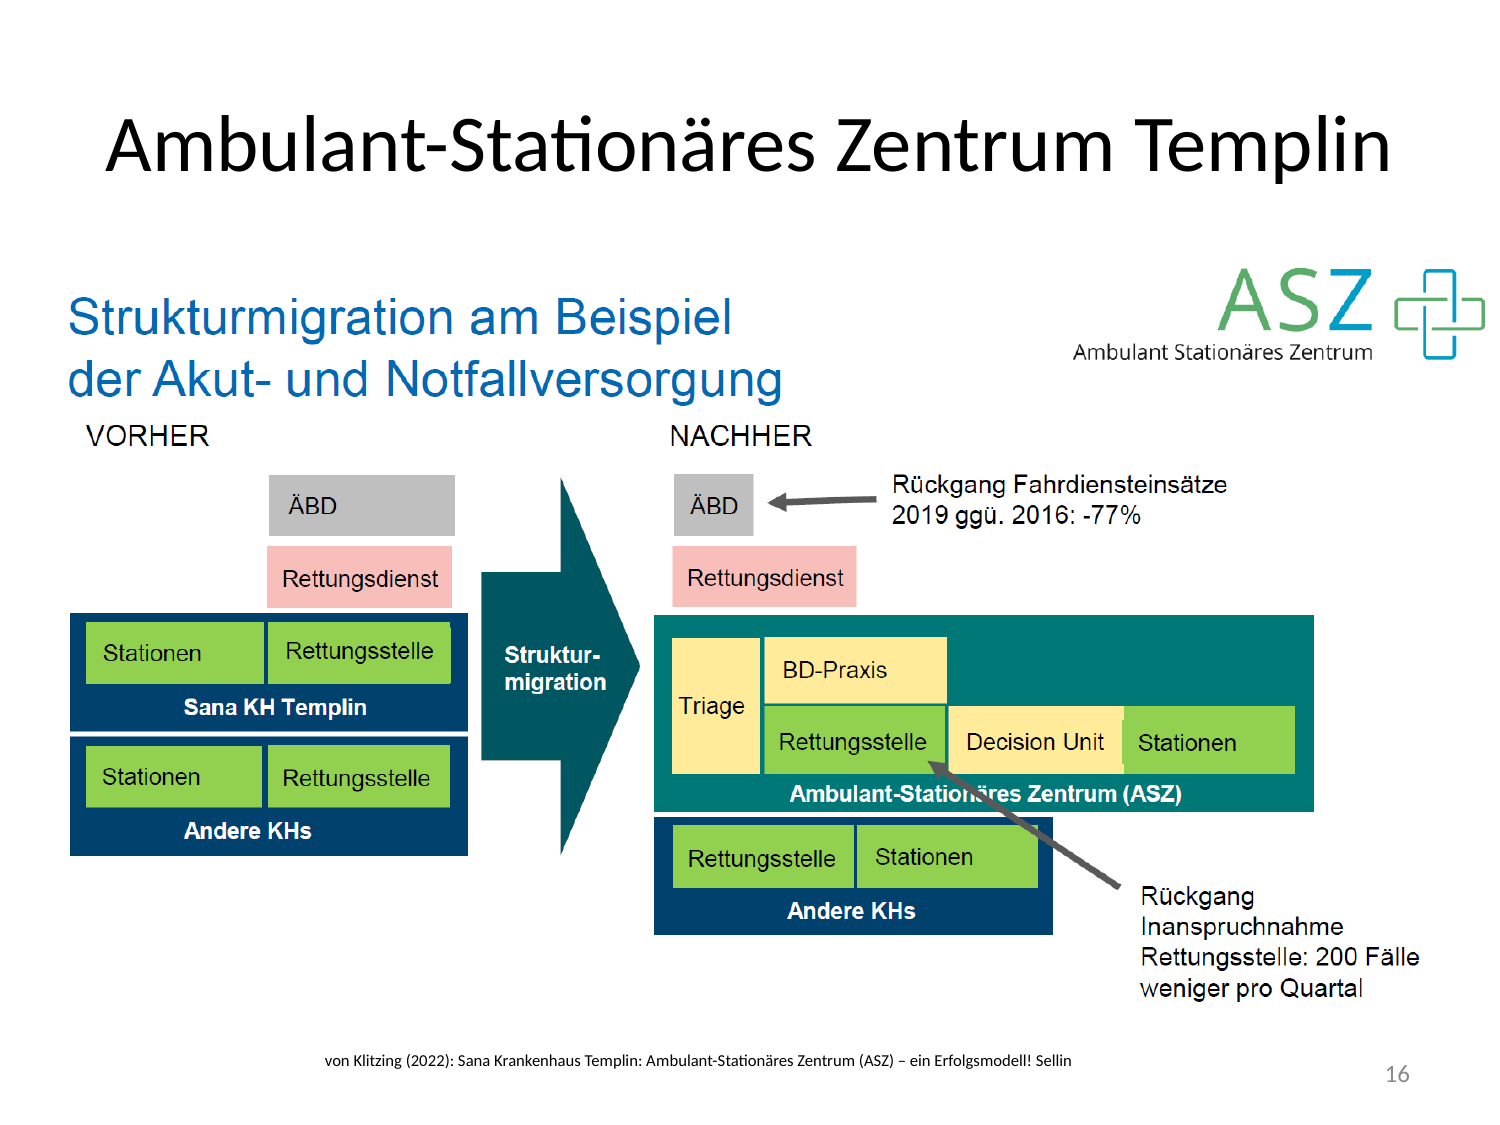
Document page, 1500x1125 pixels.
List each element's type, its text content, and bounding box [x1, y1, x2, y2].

title Ambulant-Stationäres Zentrum Templin [75, 45, 1425, 233]
text_box von Klitzing (2022): Sana Krankenhaus Templin: Ambulant-Stationäres Zentrum (ASZ) – ein Erfolgsmodell! Sellin [309, 1042, 1190, 1078]
picture [56, 260, 1499, 1015]
slide_number 16 [1074, 1042, 1425, 1103]
